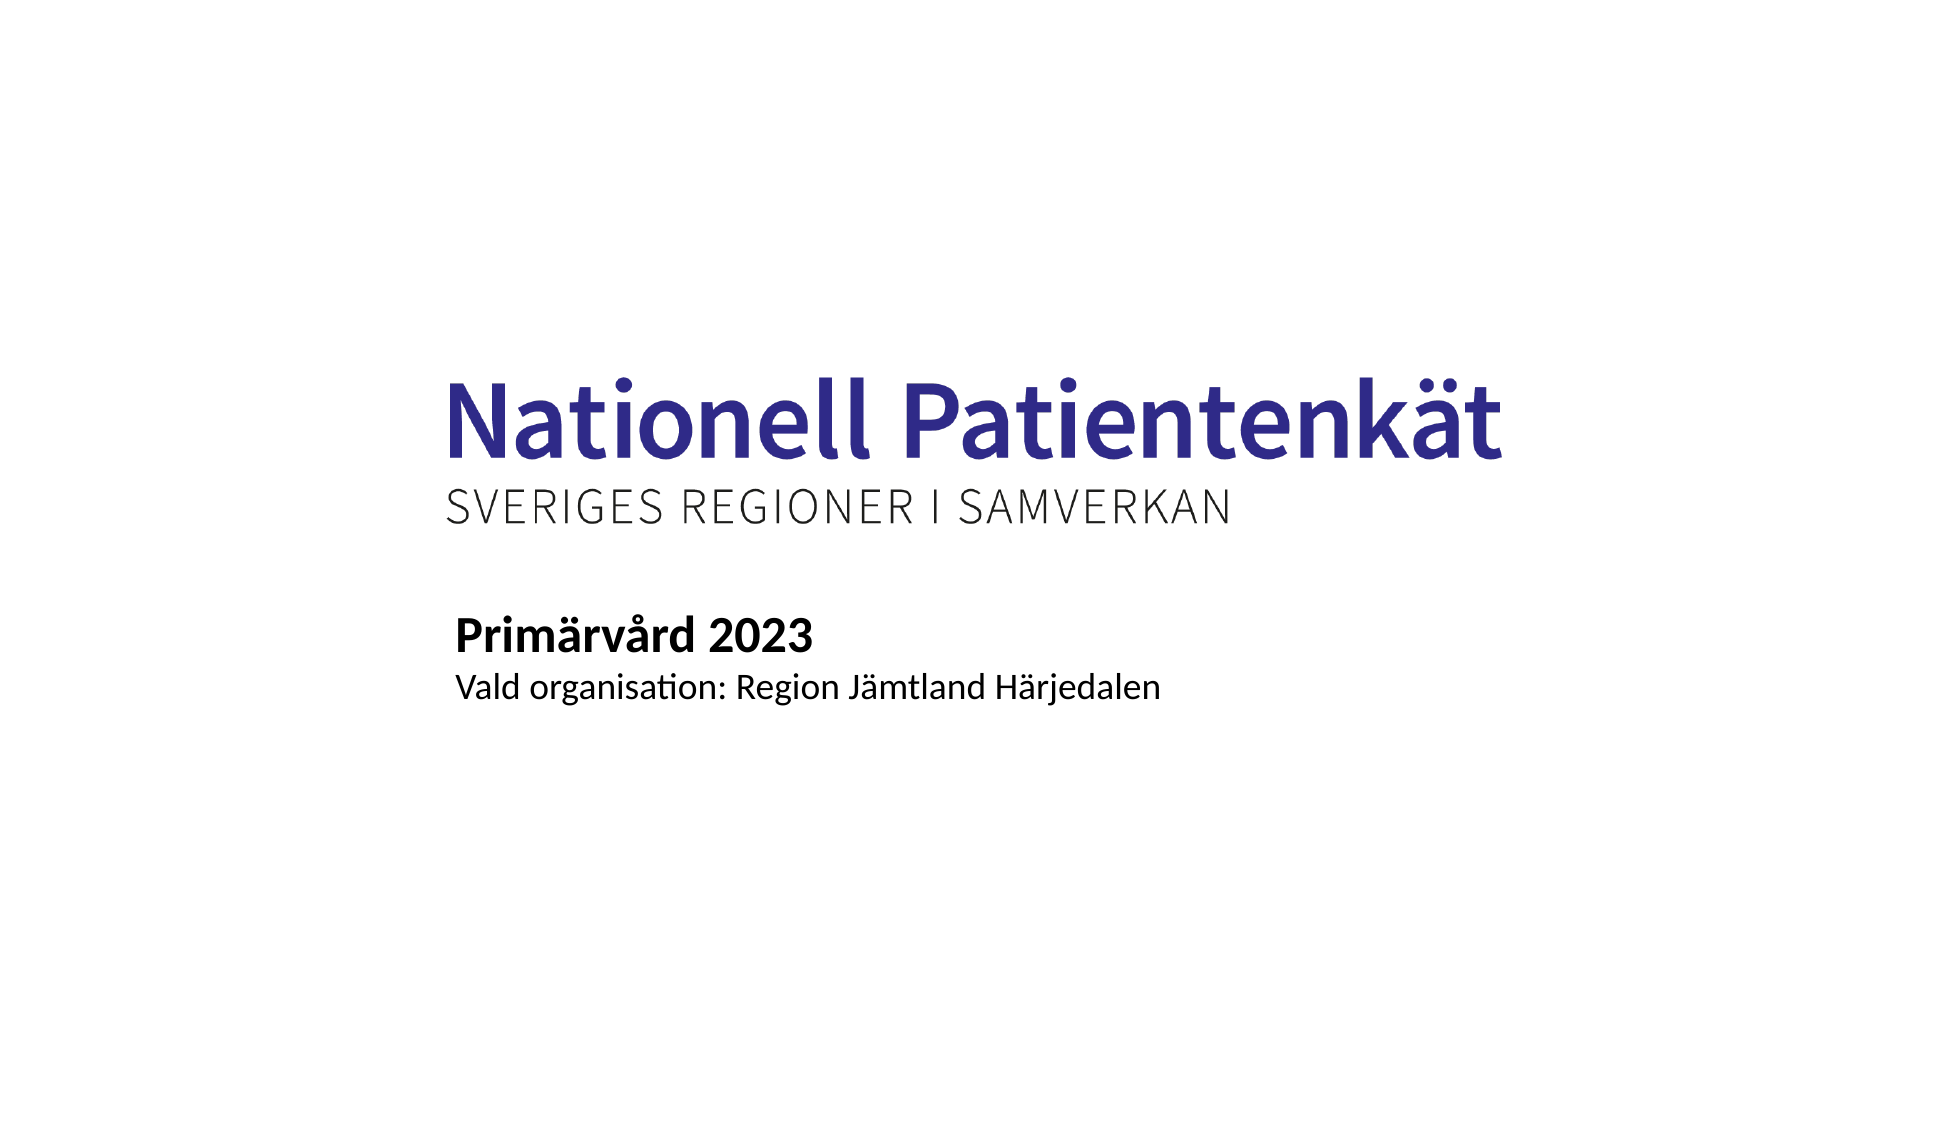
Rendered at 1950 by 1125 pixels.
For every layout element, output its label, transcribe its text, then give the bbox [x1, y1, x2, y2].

picture [440, 363, 1510, 537]
text_box Primärvård 2023 Vald organisation: Region Jämtland Härjedalen [440, 592, 1950, 1125]
